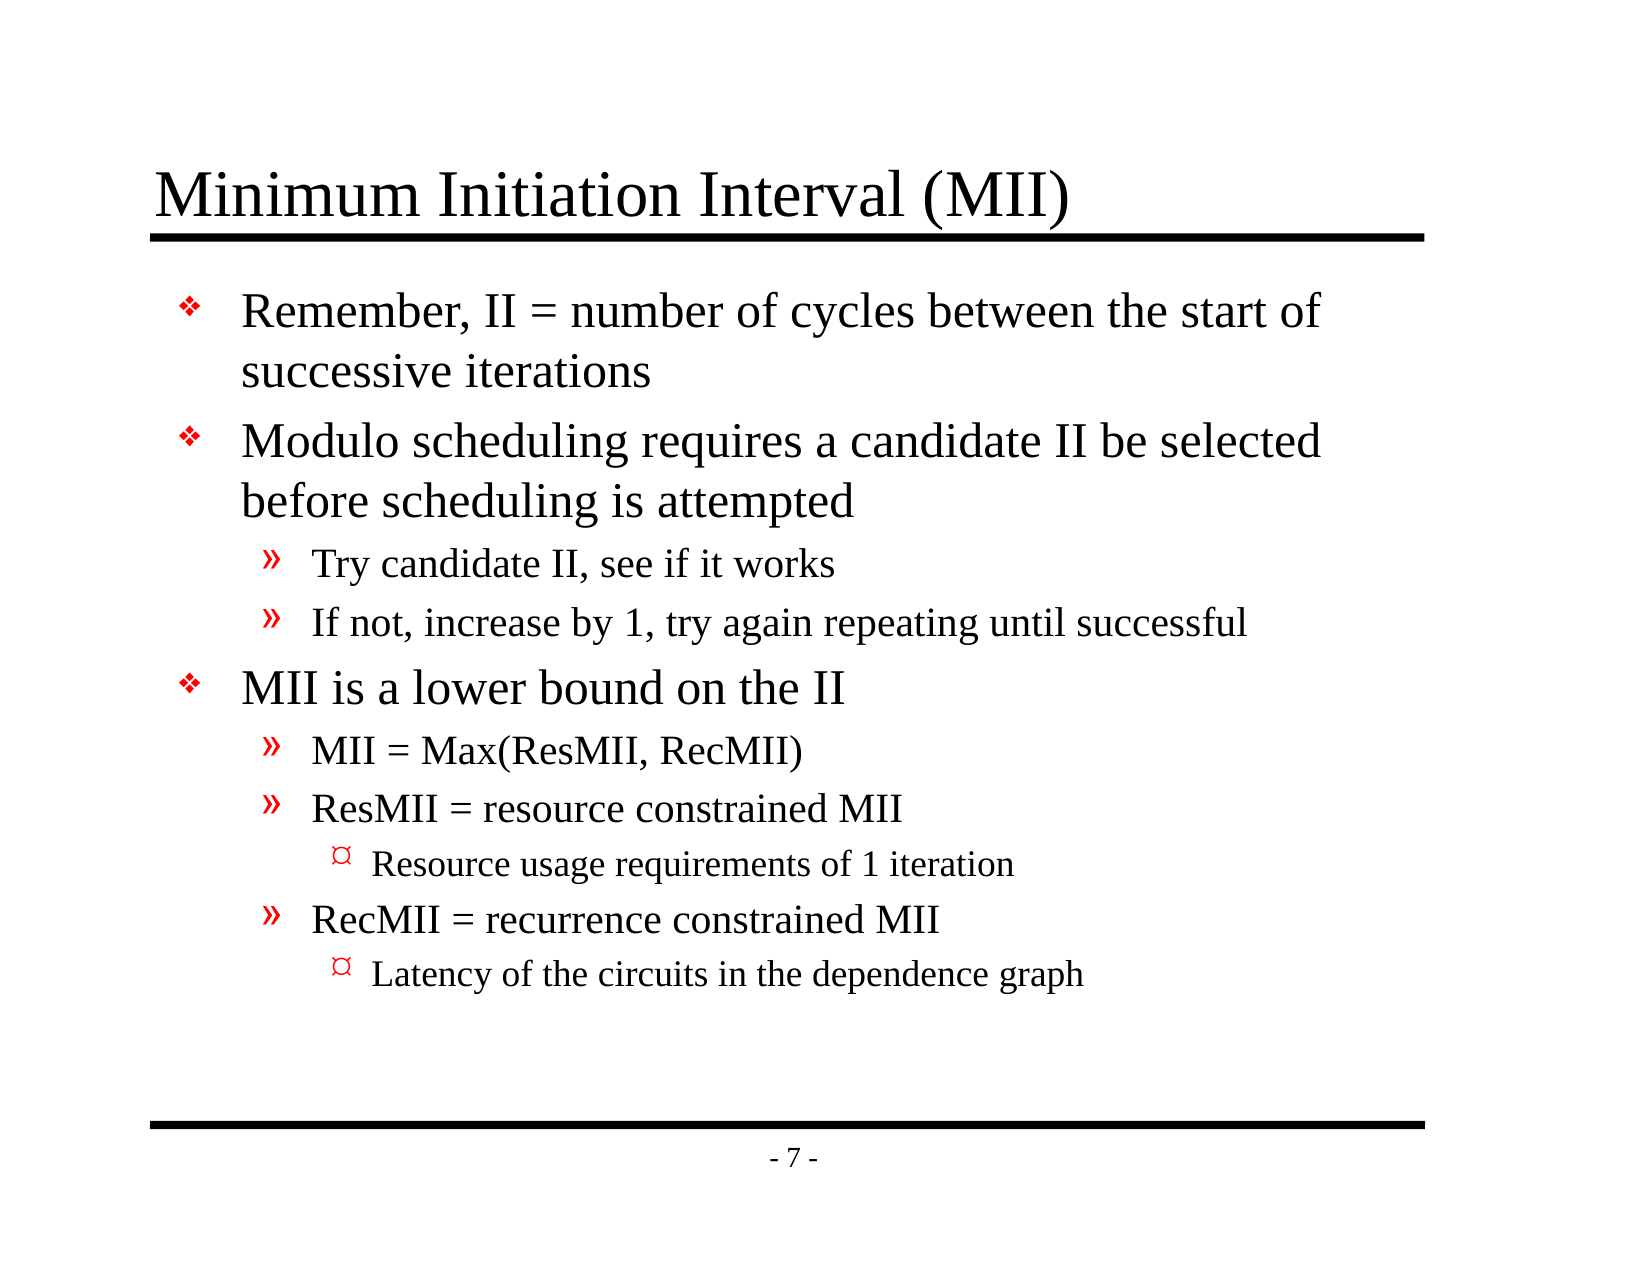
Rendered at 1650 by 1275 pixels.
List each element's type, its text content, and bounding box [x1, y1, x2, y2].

list Remember, II = number of cycles between the start of successive iterations Modulo scheduling requires a candidate II be selected before scheduling is attempted Try candidate II, see if it works If not, increase by 1, try again repeating until successful MII is a lower bound on the II MII = Max(ResMII, RecMII) ResMII = resource constrained MII Resource usage requirements of 1 iteration RecMII = recurrence constrained MII Latency of the circuits in the dependence graph [162, 269, 1425, 1125]
title Minimum Initiation Interval (MII) [137, 137, 1413, 239]
